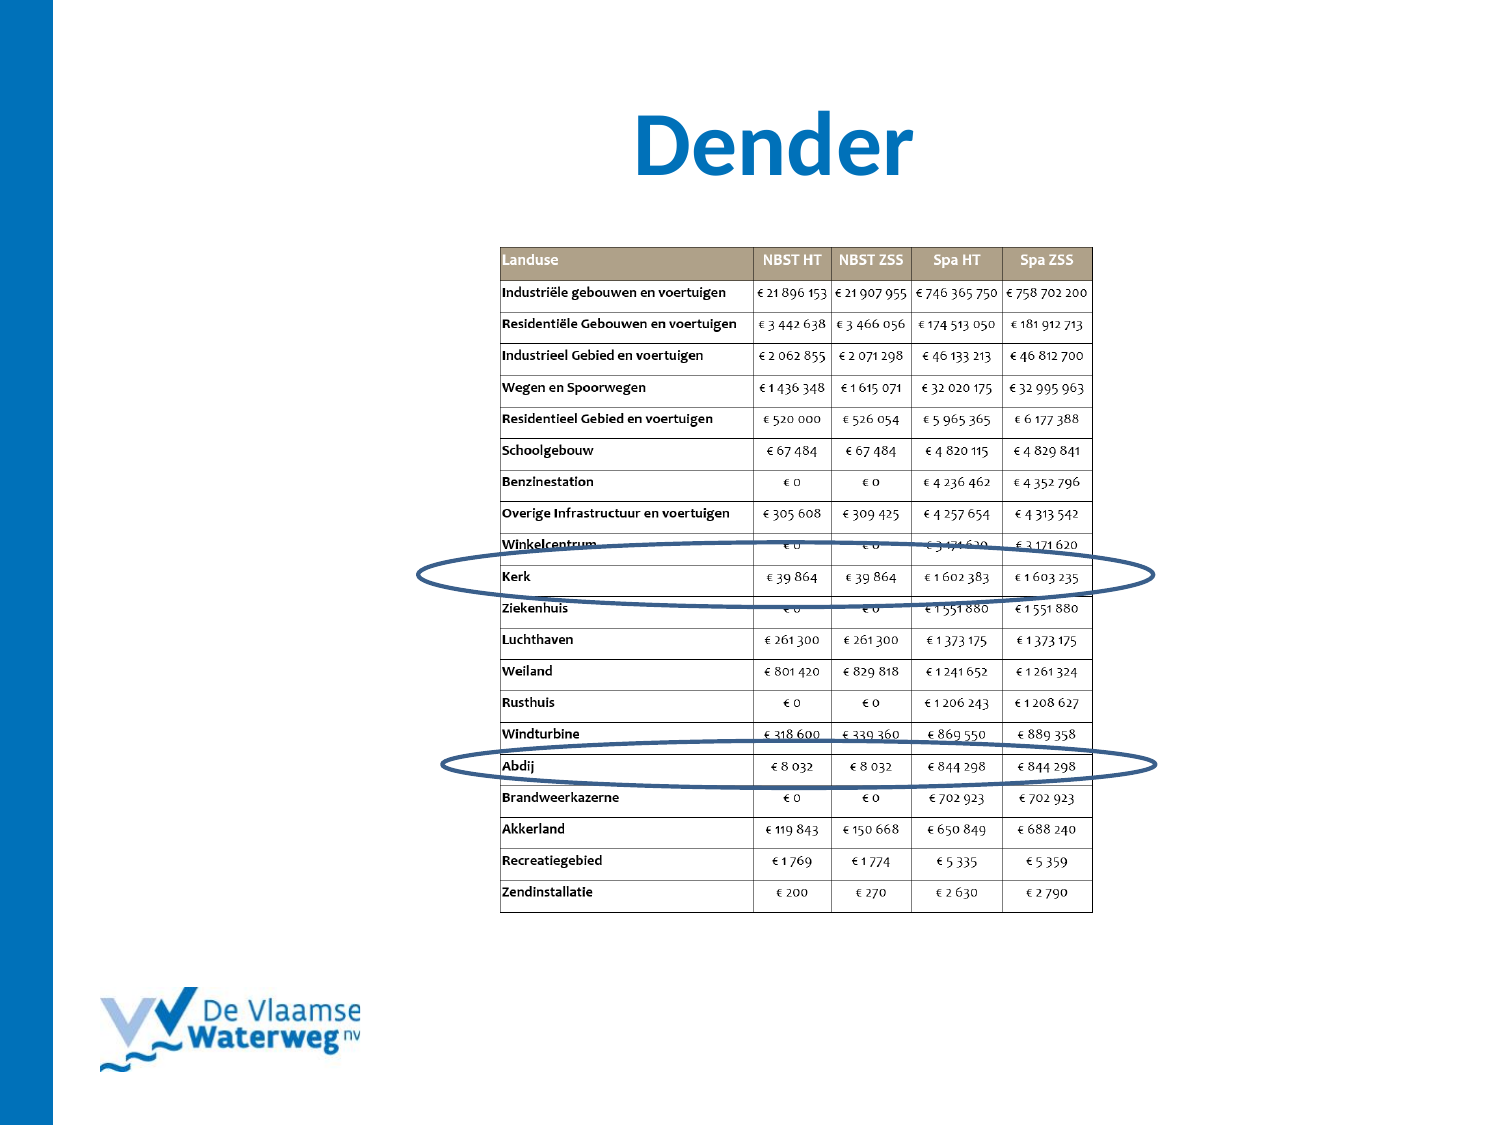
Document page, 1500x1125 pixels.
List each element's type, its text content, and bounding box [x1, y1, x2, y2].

text_box [416, 554, 484, 596]
title Dender [123, 45, 1425, 233]
text_box [1110, 557, 1156, 593]
picture [489, 237, 1106, 922]
text_box [440, 751, 484, 778]
text_box [1110, 750, 1158, 778]
picture [100, 987, 361, 1072]
